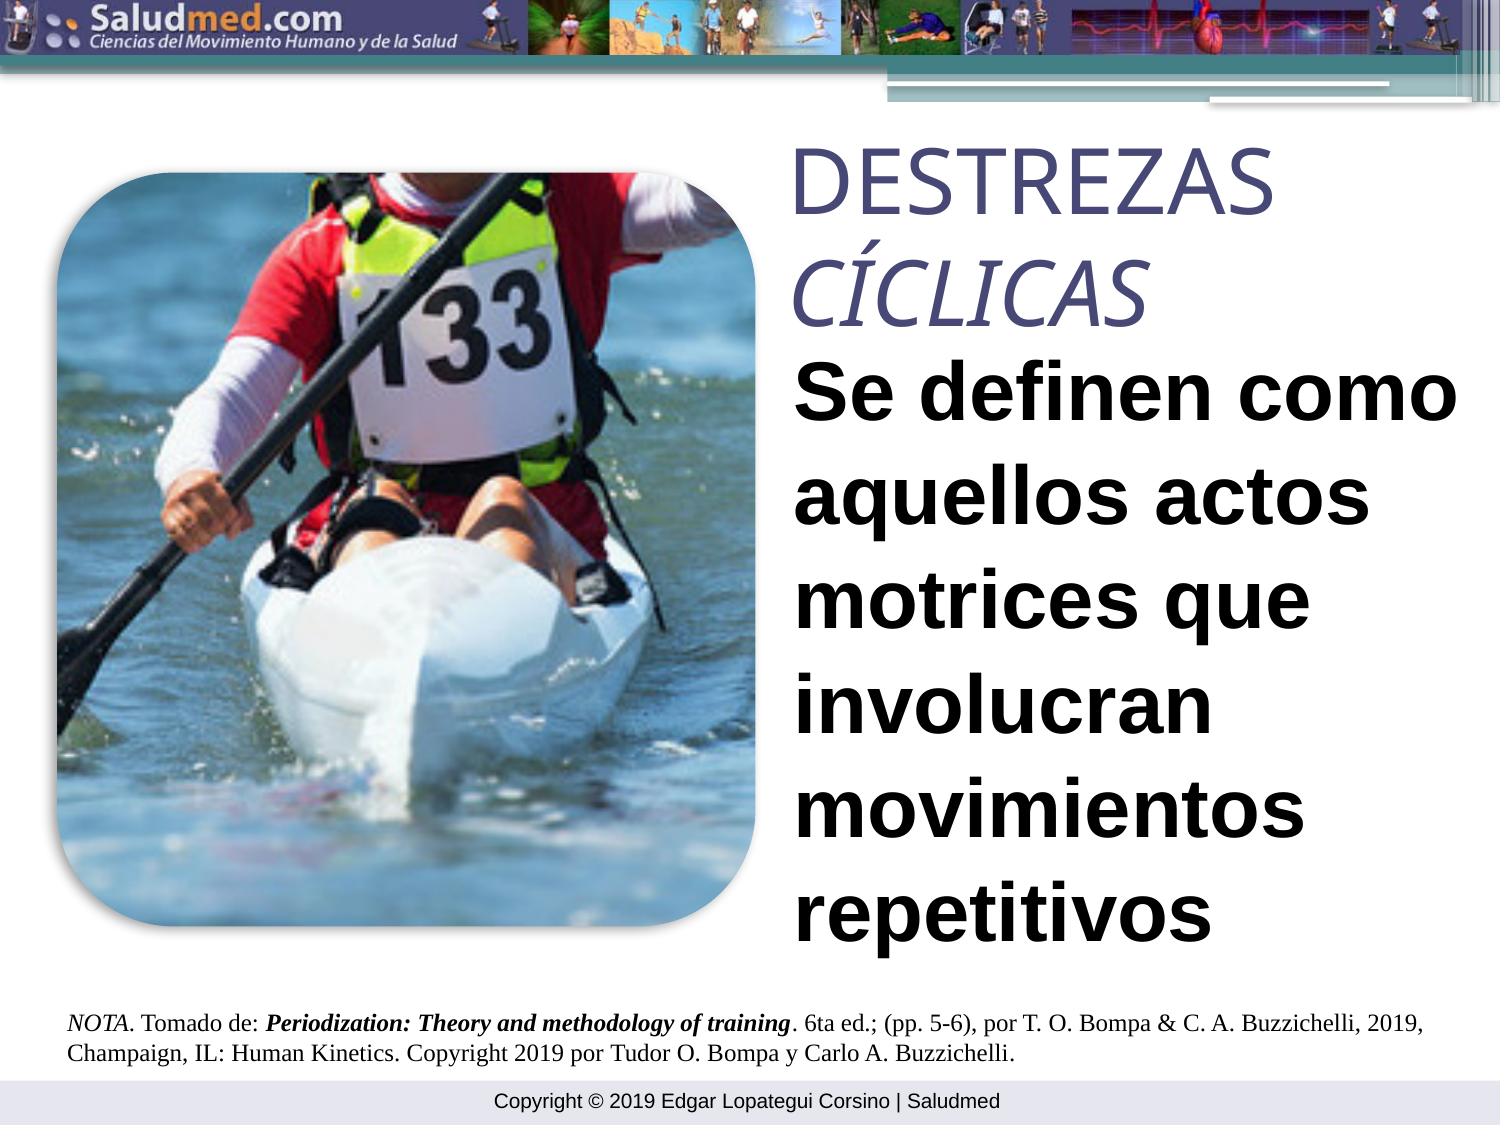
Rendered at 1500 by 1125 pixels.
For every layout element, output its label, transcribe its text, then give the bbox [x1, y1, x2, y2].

text_box NOTA. Tomado de: Periodization: Theory and methodology of training. 6ta ed.; (pp. 5-6), por T. O. Bompa & C. A. Buzzichelli, 2019, Champaign, IL: Human Kinetics. Copyright 2019 por Tudor O. Bompa y Carlo A. Buzzichelli. [52, 999, 1459, 1059]
picture [56, 172, 756, 927]
text_box Se definen como aquellos actos motrices que involucran movimientos repetitivos [779, 342, 1483, 964]
picture [0, 0, 1460, 55]
text_box DESTREZAS CÍCLICAS [773, 125, 1435, 340]
